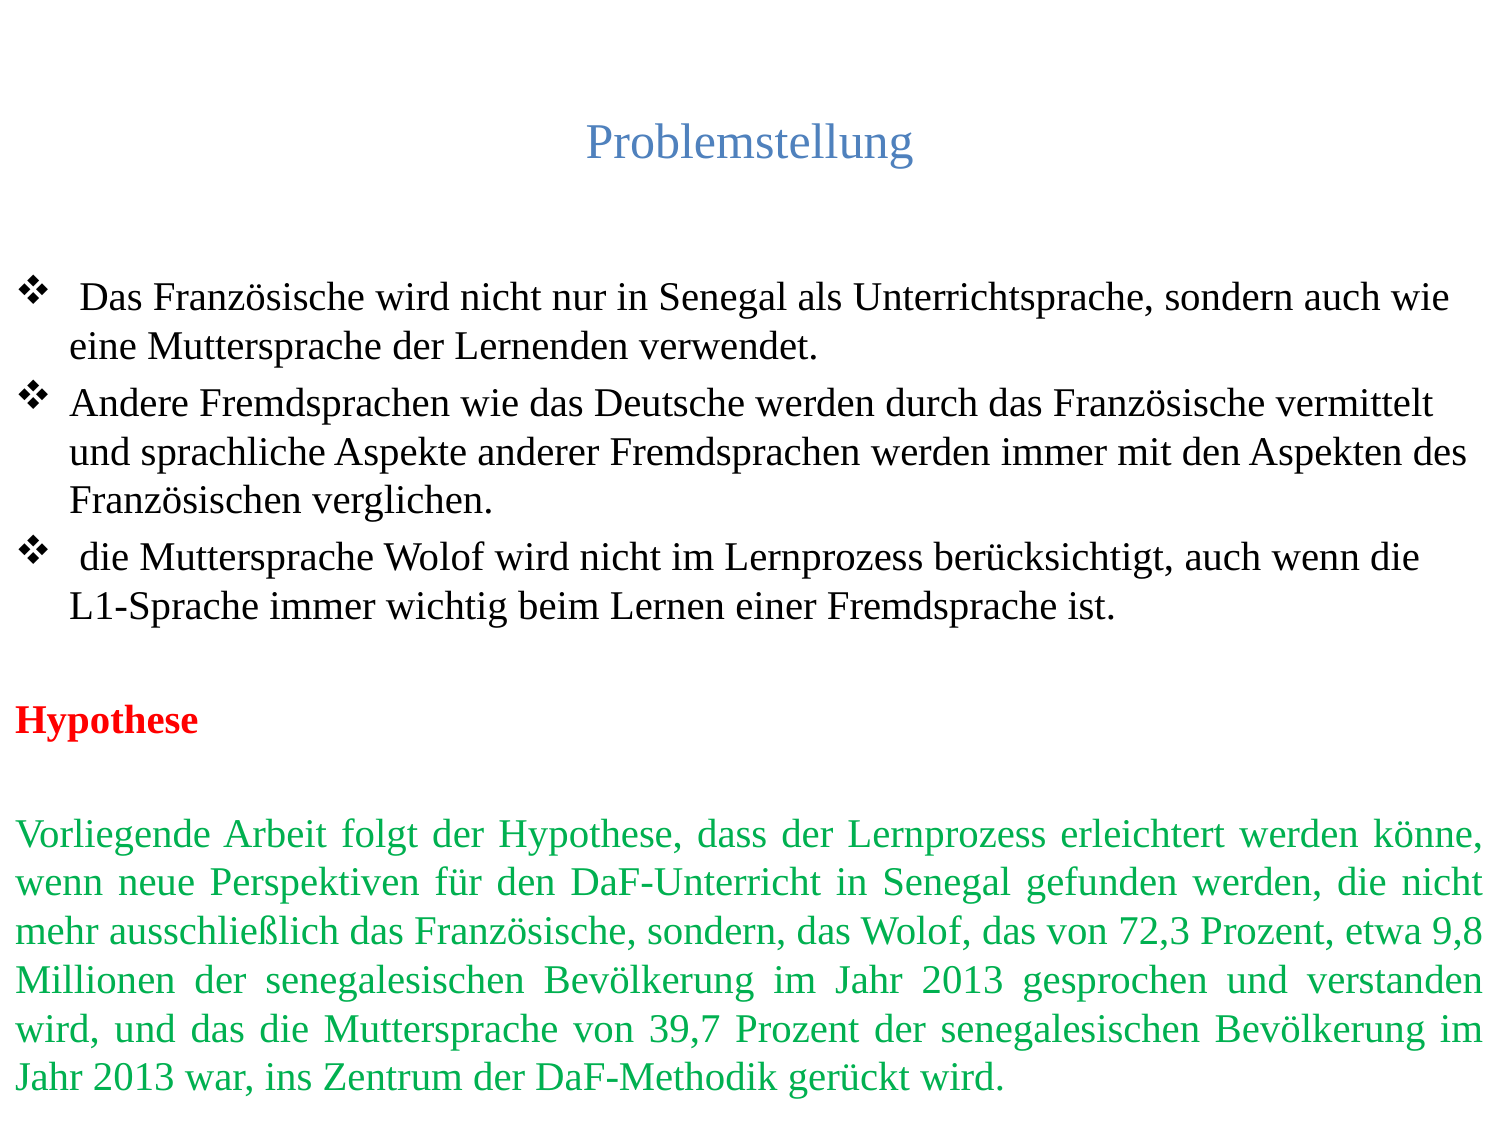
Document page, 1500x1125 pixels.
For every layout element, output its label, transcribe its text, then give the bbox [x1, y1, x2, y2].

title Problemstellung [75, 45, 1425, 233]
list Das Französische wird nicht nur in Senegal als Unterrichtsprache, sondern auch wie eine Muttersprache der Lernenden verwendet. Andere Fremdsprachen wie das Deutsche werden durch das Französische vermittelt und sprachliche Aspekte anderer Fremdsprachen werden immer mit den Aspekten des Französischen verglichen. die Muttersprache Wolof wird nicht im Lernprozess berücksichtigt, auch wenn die L1-Sprache immer wichtig beim Lernen einer Fremdsprache ist. Hypothese Vorliegende Arbeit folgt der Hypothese, dass der Lernprozess erleichtert werden könne, wenn neue Perspektiven für den DaF-Unterricht in Senegal gefunden werden, die nicht mehr ausschließlich das Französische, sondern, das Wolof, das von 72,3 Prozent, etwa 9,8 Millionen der senegalesischen Bevölkerung im Jahr 2013 gesprochen und verstanden wird, und das die Muttersprache von 39,7 Prozent der senegalesischen Bevölkerung im Jahr 2013 war, ins Zentrum der DaF-Methodik gerückt wird. [0, 262, 1500, 1125]
